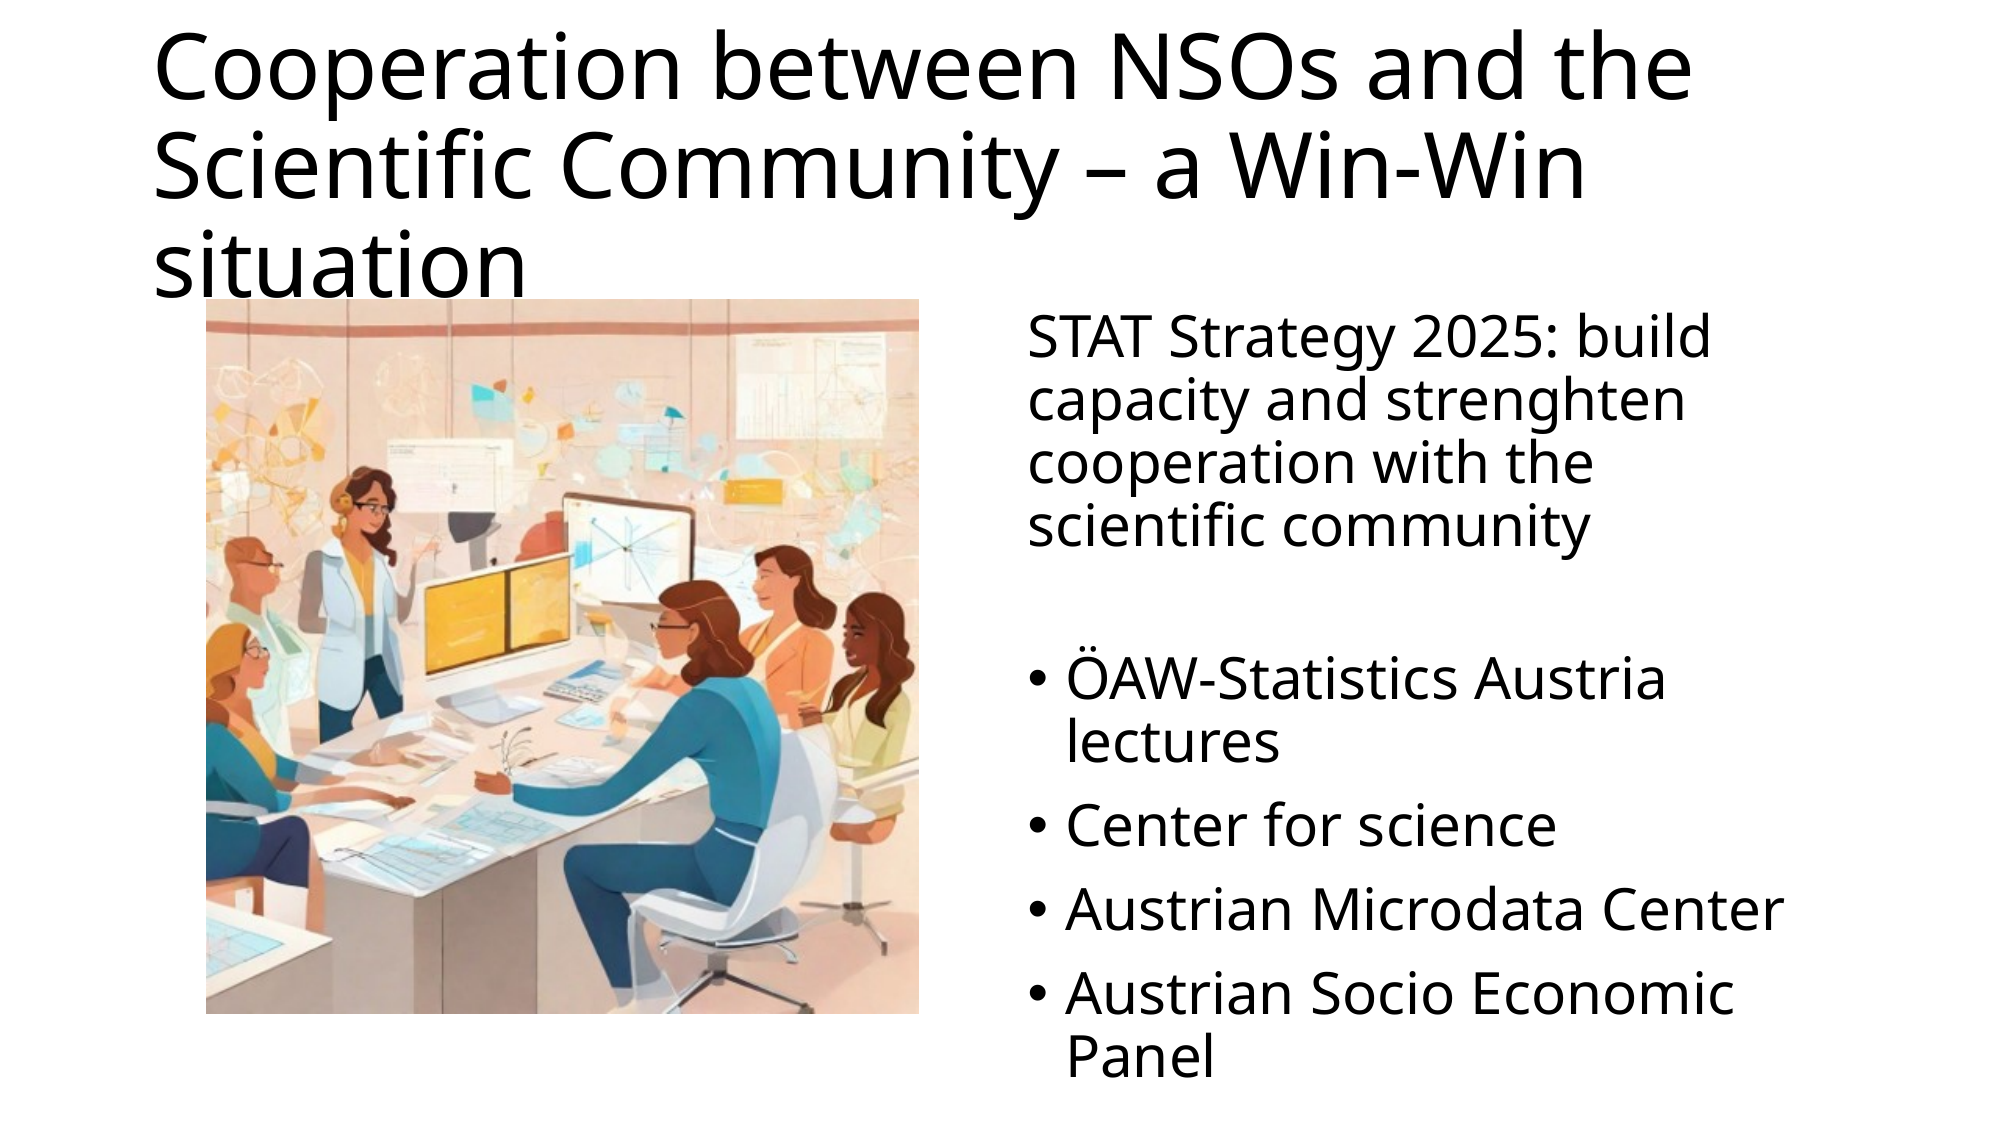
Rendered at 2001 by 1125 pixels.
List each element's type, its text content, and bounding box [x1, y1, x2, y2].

title Cooperation between NSOs and the Scientific Community – a Win-Win situation [137, 59, 1863, 278]
list STAT Strategy 2025: build capacity and strenghten cooperation with the scientific community ÖAW-Statistics Austria lectures Center for science Austrian Microdata Center Austrian Socio Economic Panel [1012, 299, 1863, 1014]
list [205, 298, 920, 1014]
